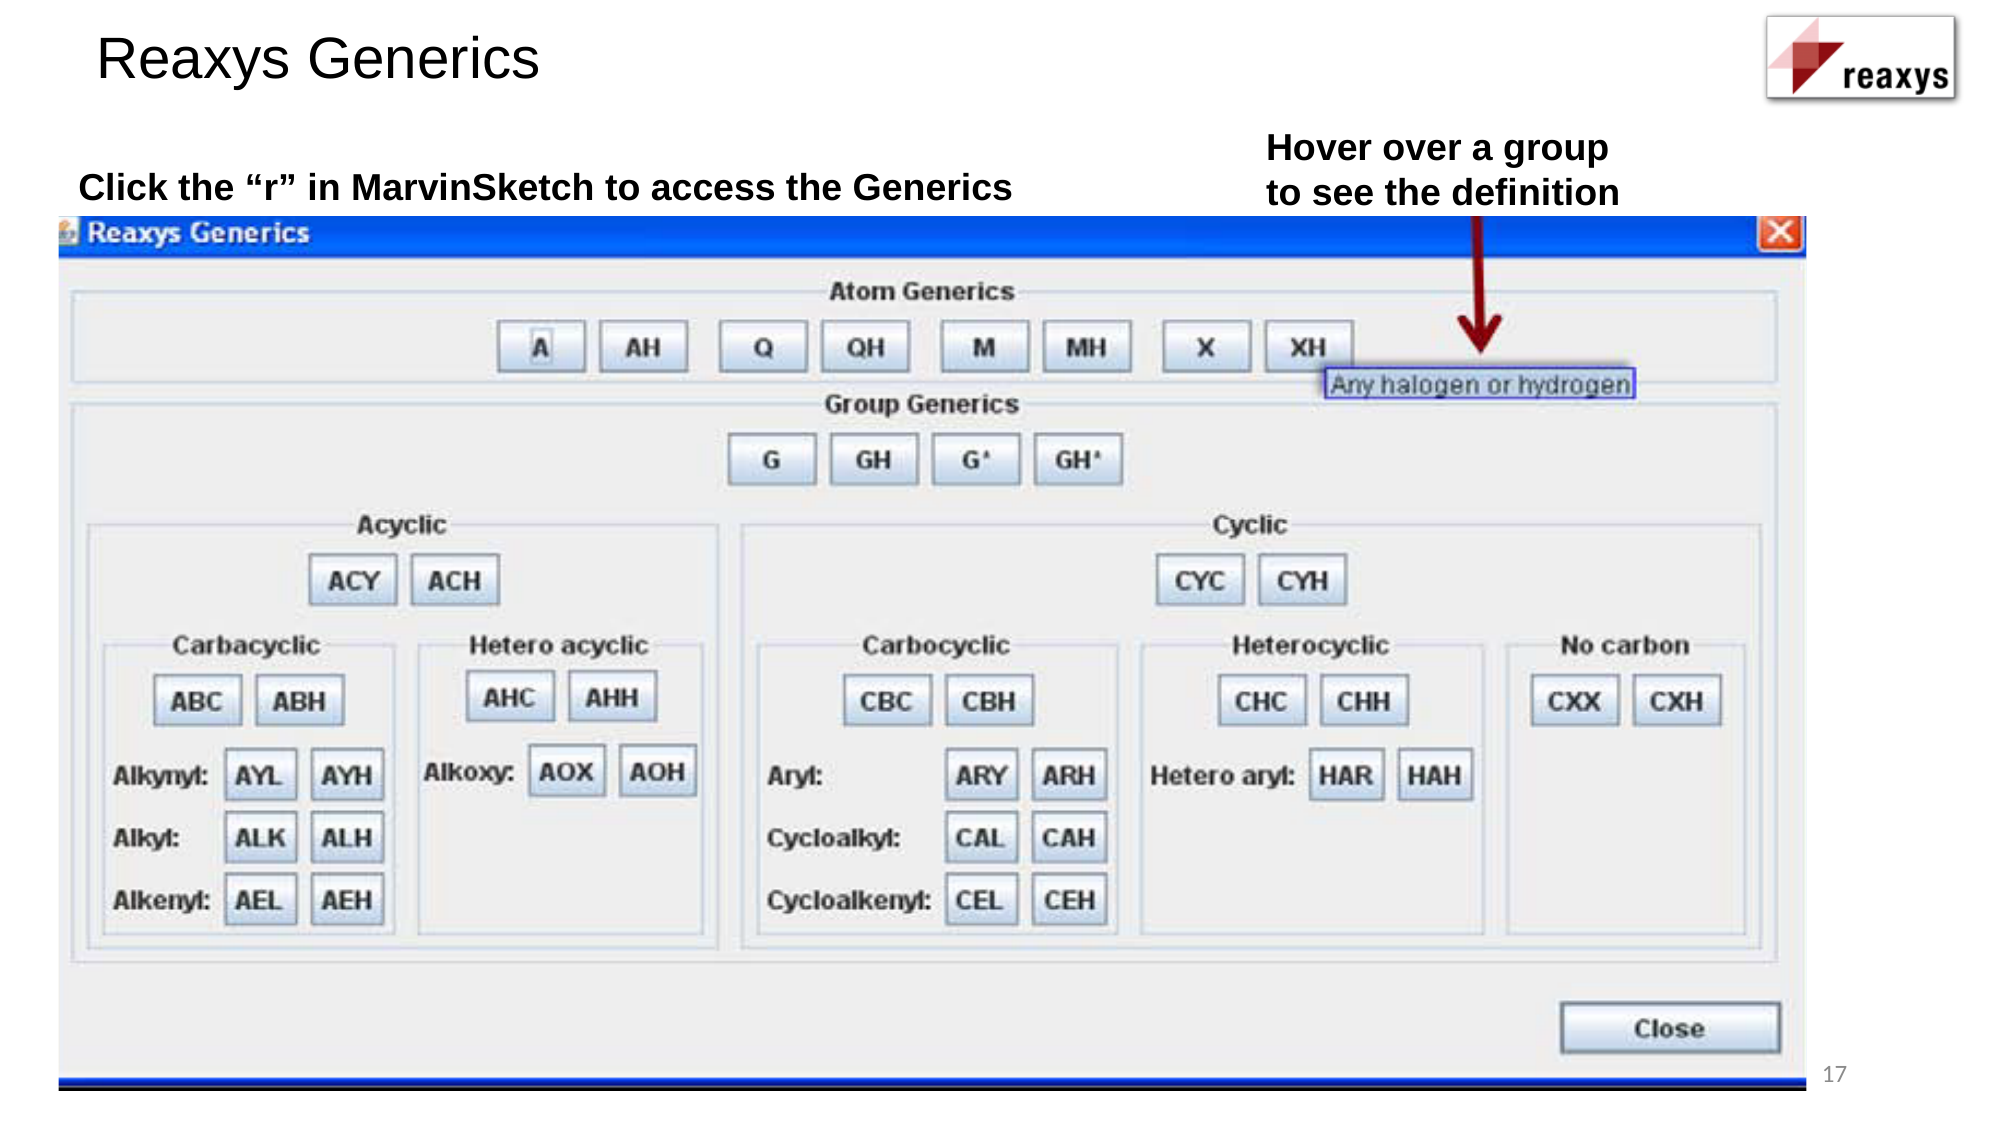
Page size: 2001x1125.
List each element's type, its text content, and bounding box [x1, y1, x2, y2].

text_box Click the “r” in MarvinSketch to access the Generics [63, 155, 1040, 216]
picture [58, 216, 1807, 1091]
slide_number 17 [1412, 1042, 1863, 1103]
text_box Hover over a group to see the definition [1251, 115, 1636, 216]
title Reaxys Generics [81, 0, 1807, 169]
picture [1761, 11, 1964, 108]
